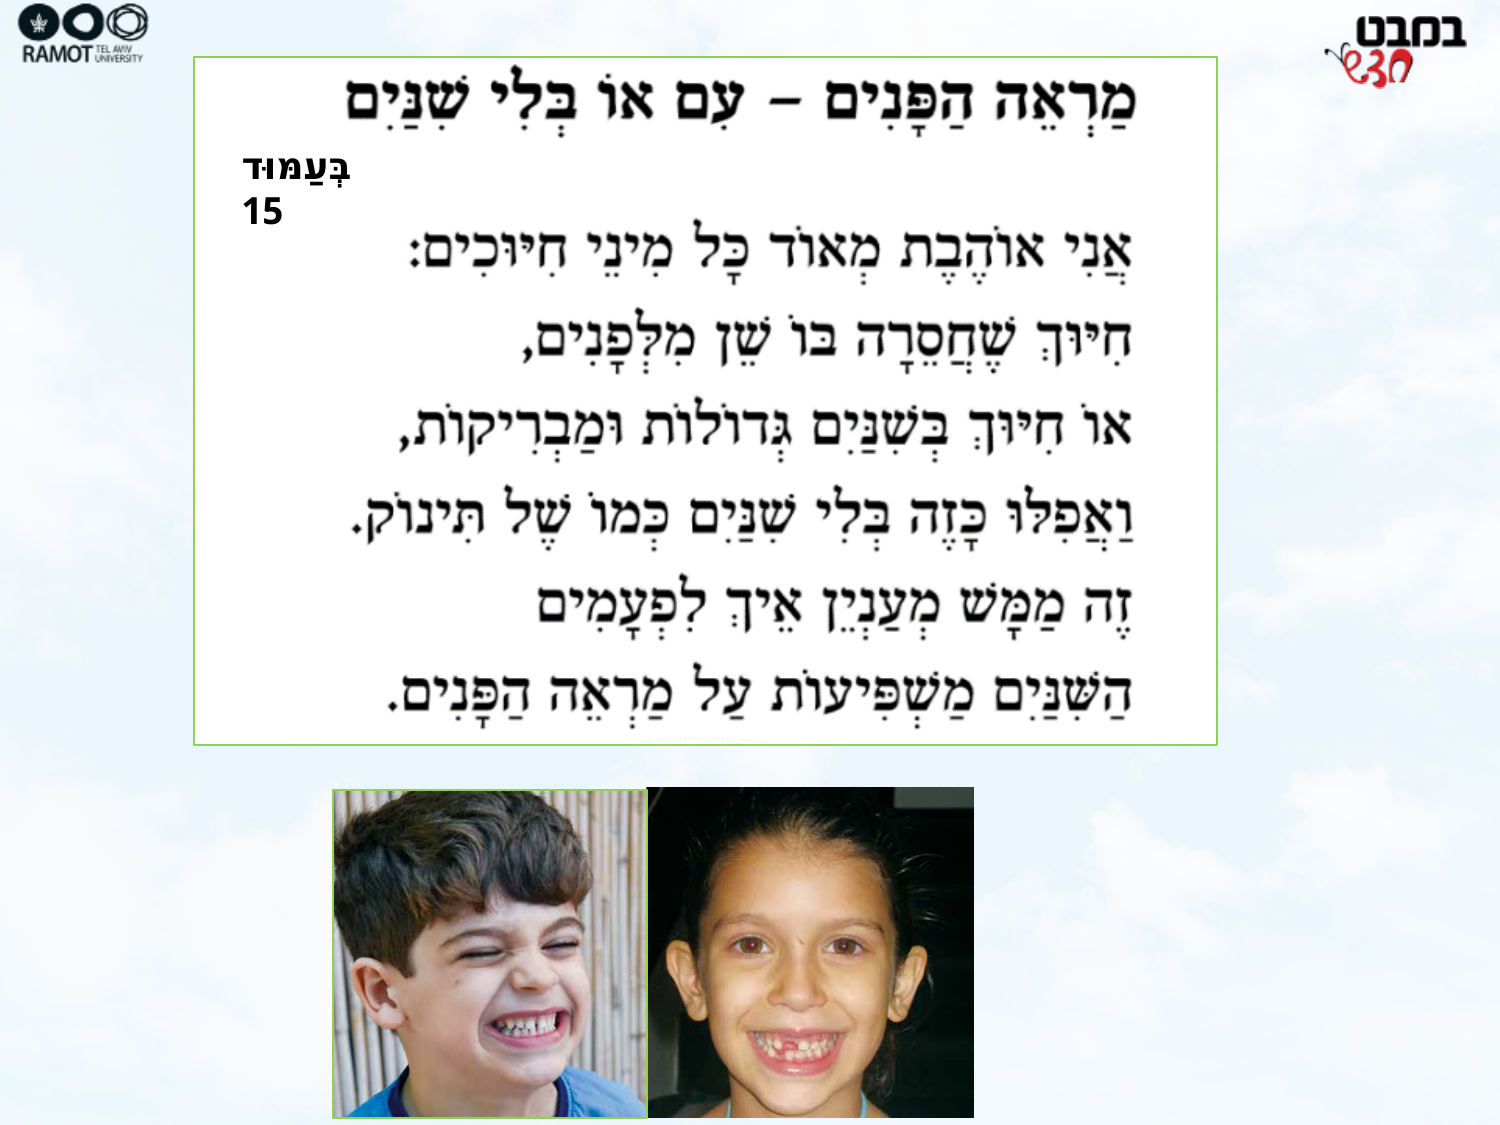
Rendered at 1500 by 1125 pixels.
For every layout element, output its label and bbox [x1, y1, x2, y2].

picture [194, 57, 1216, 744]
list [103, 290, 1438, 1003]
picture [12, 0, 155, 69]
picture [1324, 16, 1467, 89]
picture [333, 787, 974, 1118]
